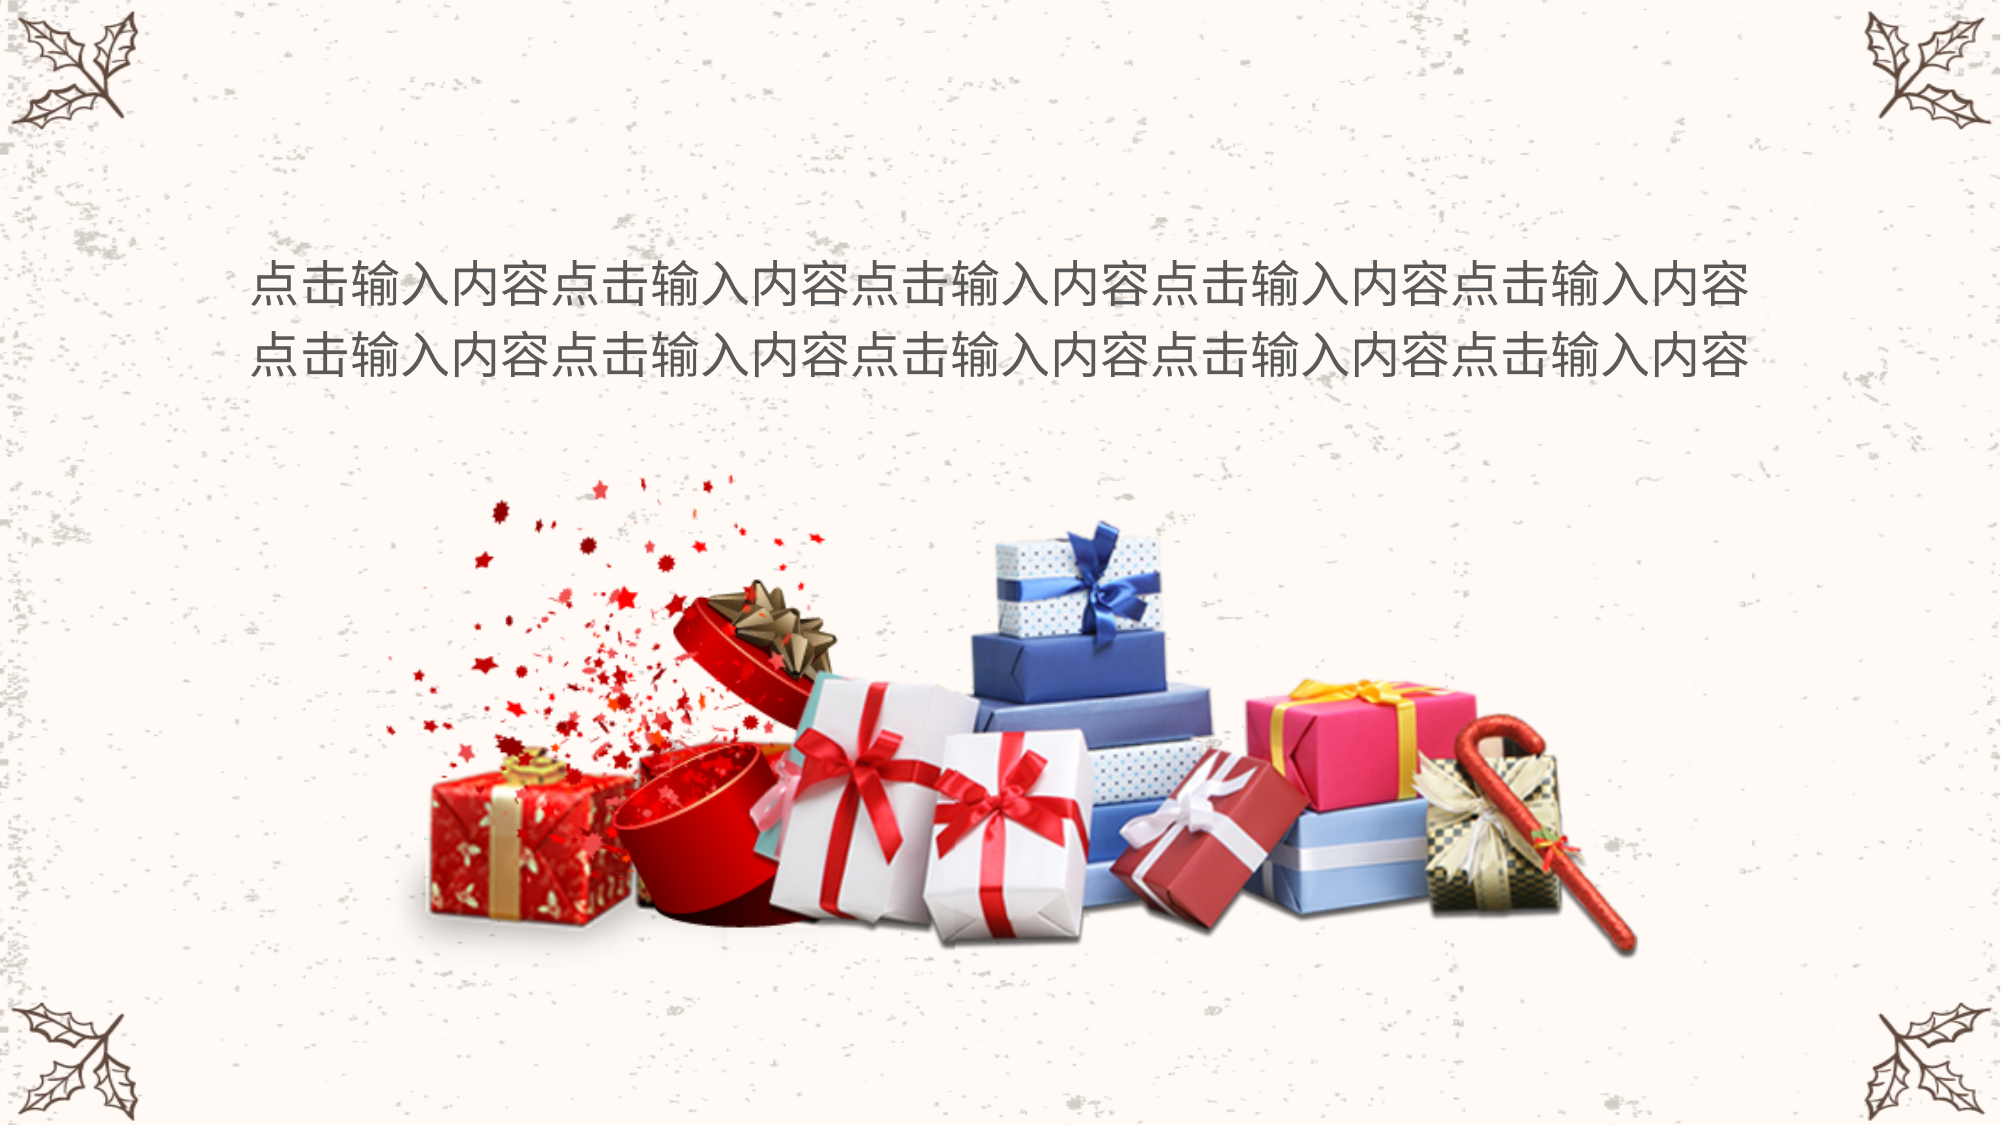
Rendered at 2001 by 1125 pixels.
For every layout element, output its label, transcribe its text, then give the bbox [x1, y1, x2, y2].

text_box 点击输入内容点击输入内容点击输入内容点击输入内容点击输入内容 点击输入内容点击输入内容点击输入内容点击输入内容点击输入内容 [235, 234, 1765, 391]
picture [0, 0, 2001, 1125]
